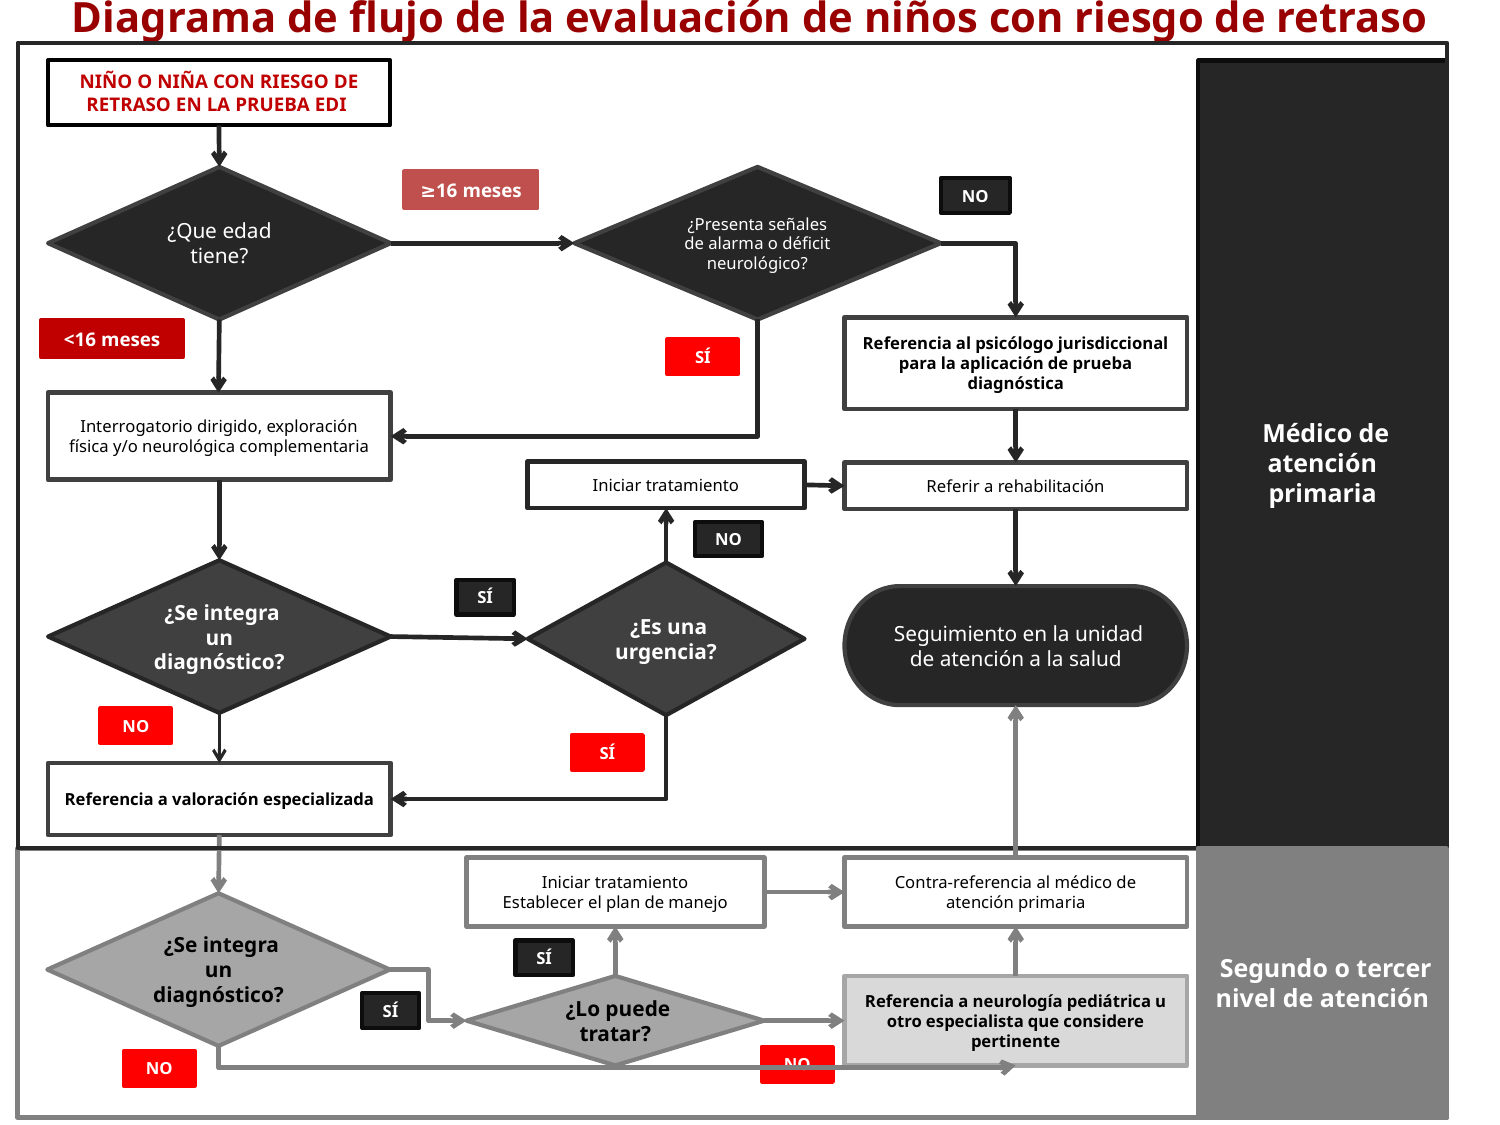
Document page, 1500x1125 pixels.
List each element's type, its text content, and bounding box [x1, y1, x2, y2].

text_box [17, 42, 1448, 1118]
text_box Diagrama de flujo de la evaluación de niños con riesgo de retraso [0, 0, 1500, 49]
